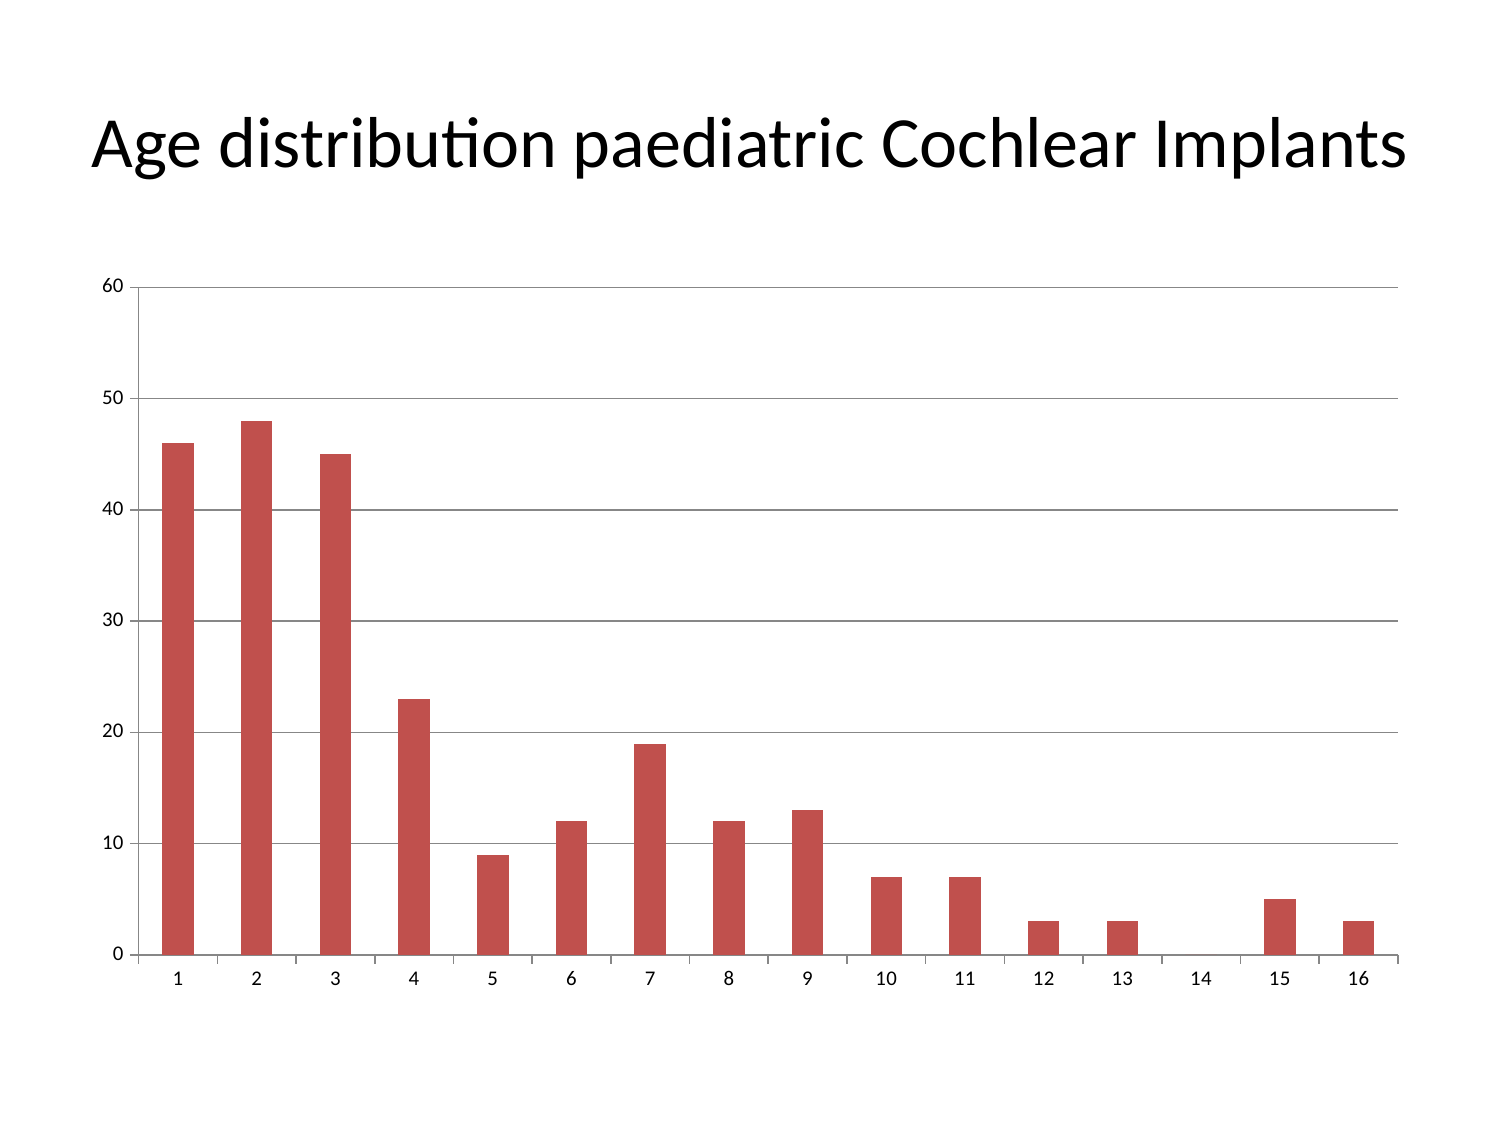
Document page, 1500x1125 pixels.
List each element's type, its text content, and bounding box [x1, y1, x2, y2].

title Age distribution paediatric Cochlear Implants [75, 45, 1425, 233]
chart [74, 262, 1426, 1006]
